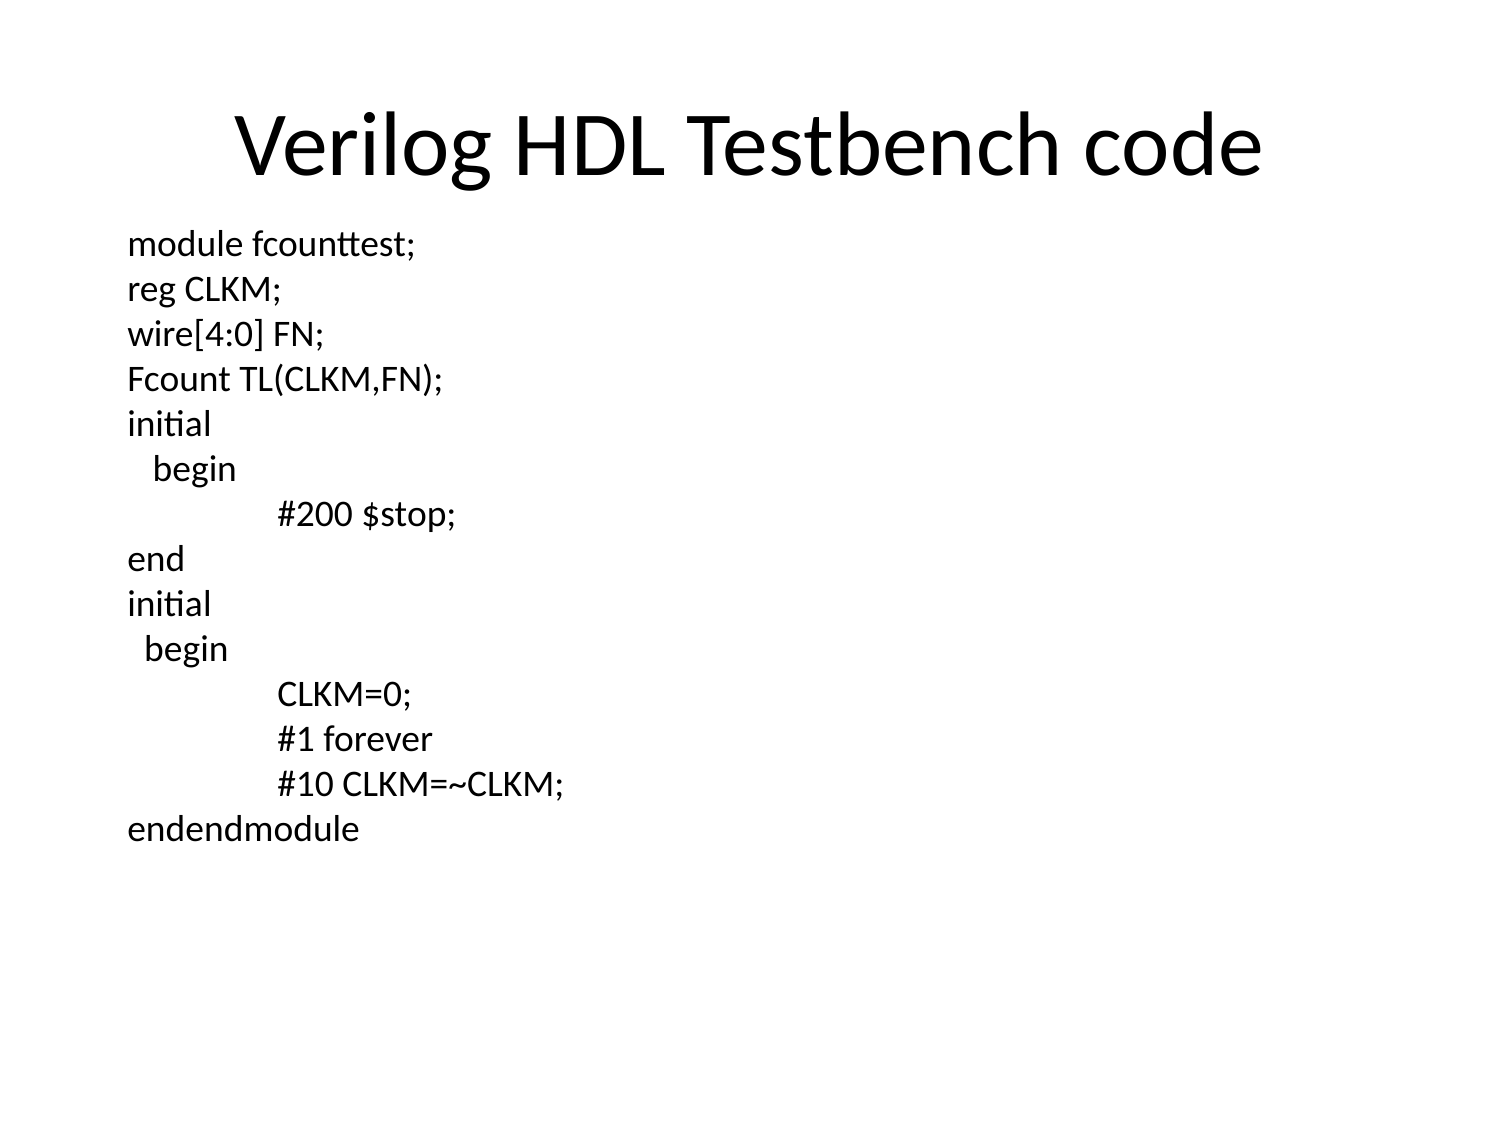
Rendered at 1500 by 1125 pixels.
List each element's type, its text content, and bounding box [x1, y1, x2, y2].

text_box module fcounttest; reg CLKM; wire[4:0] FN; Fcount TL(CLKM,FN); initial begin #200 $stop; end initial begin CLKM=0; #1 forever #10 CLKM=~CLKM; endendmodule [112, 211, 863, 856]
title Verilog HDL Testbench code [75, 45, 1425, 233]
